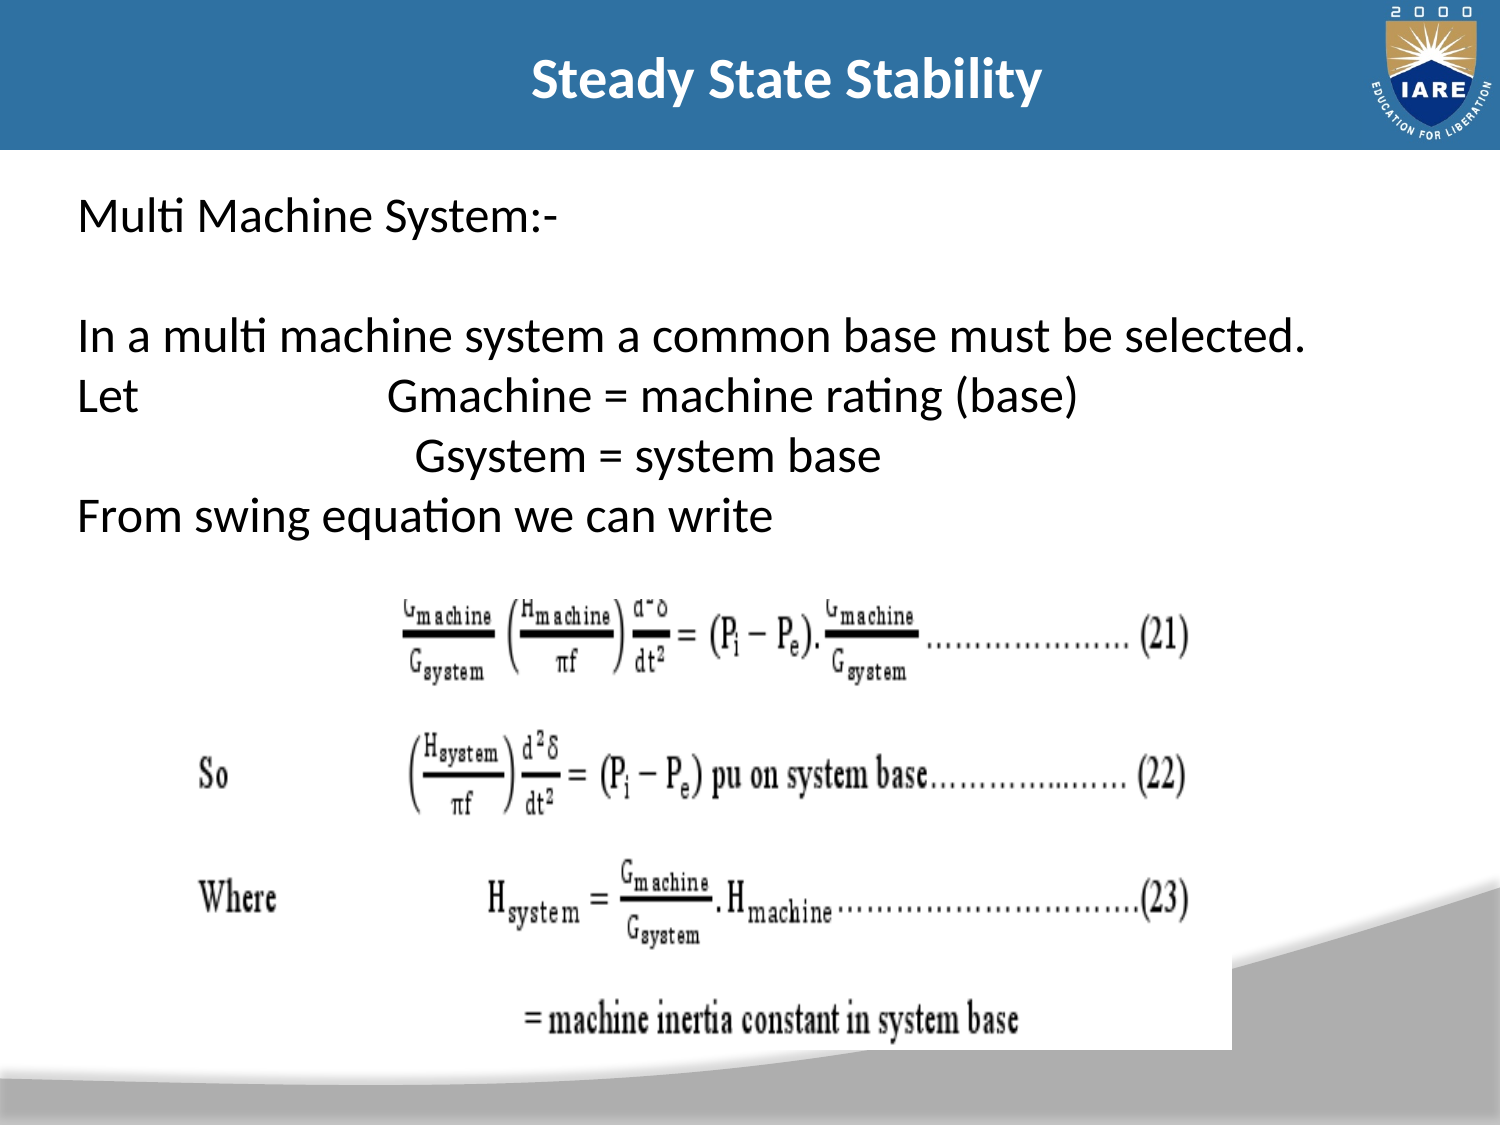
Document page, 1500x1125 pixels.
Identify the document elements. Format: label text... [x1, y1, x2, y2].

picture [1362, 0, 1500, 148]
text_box Multi Machine System:- In a multi machine system a common base must be selected. Let Gmachine = machine rating (base) Gsystem = system base From swing equation we can write [62, 174, 1350, 550]
text_box Steady State Stability [0, 0, 1353, 151]
picture [162, 599, 1232, 1051]
